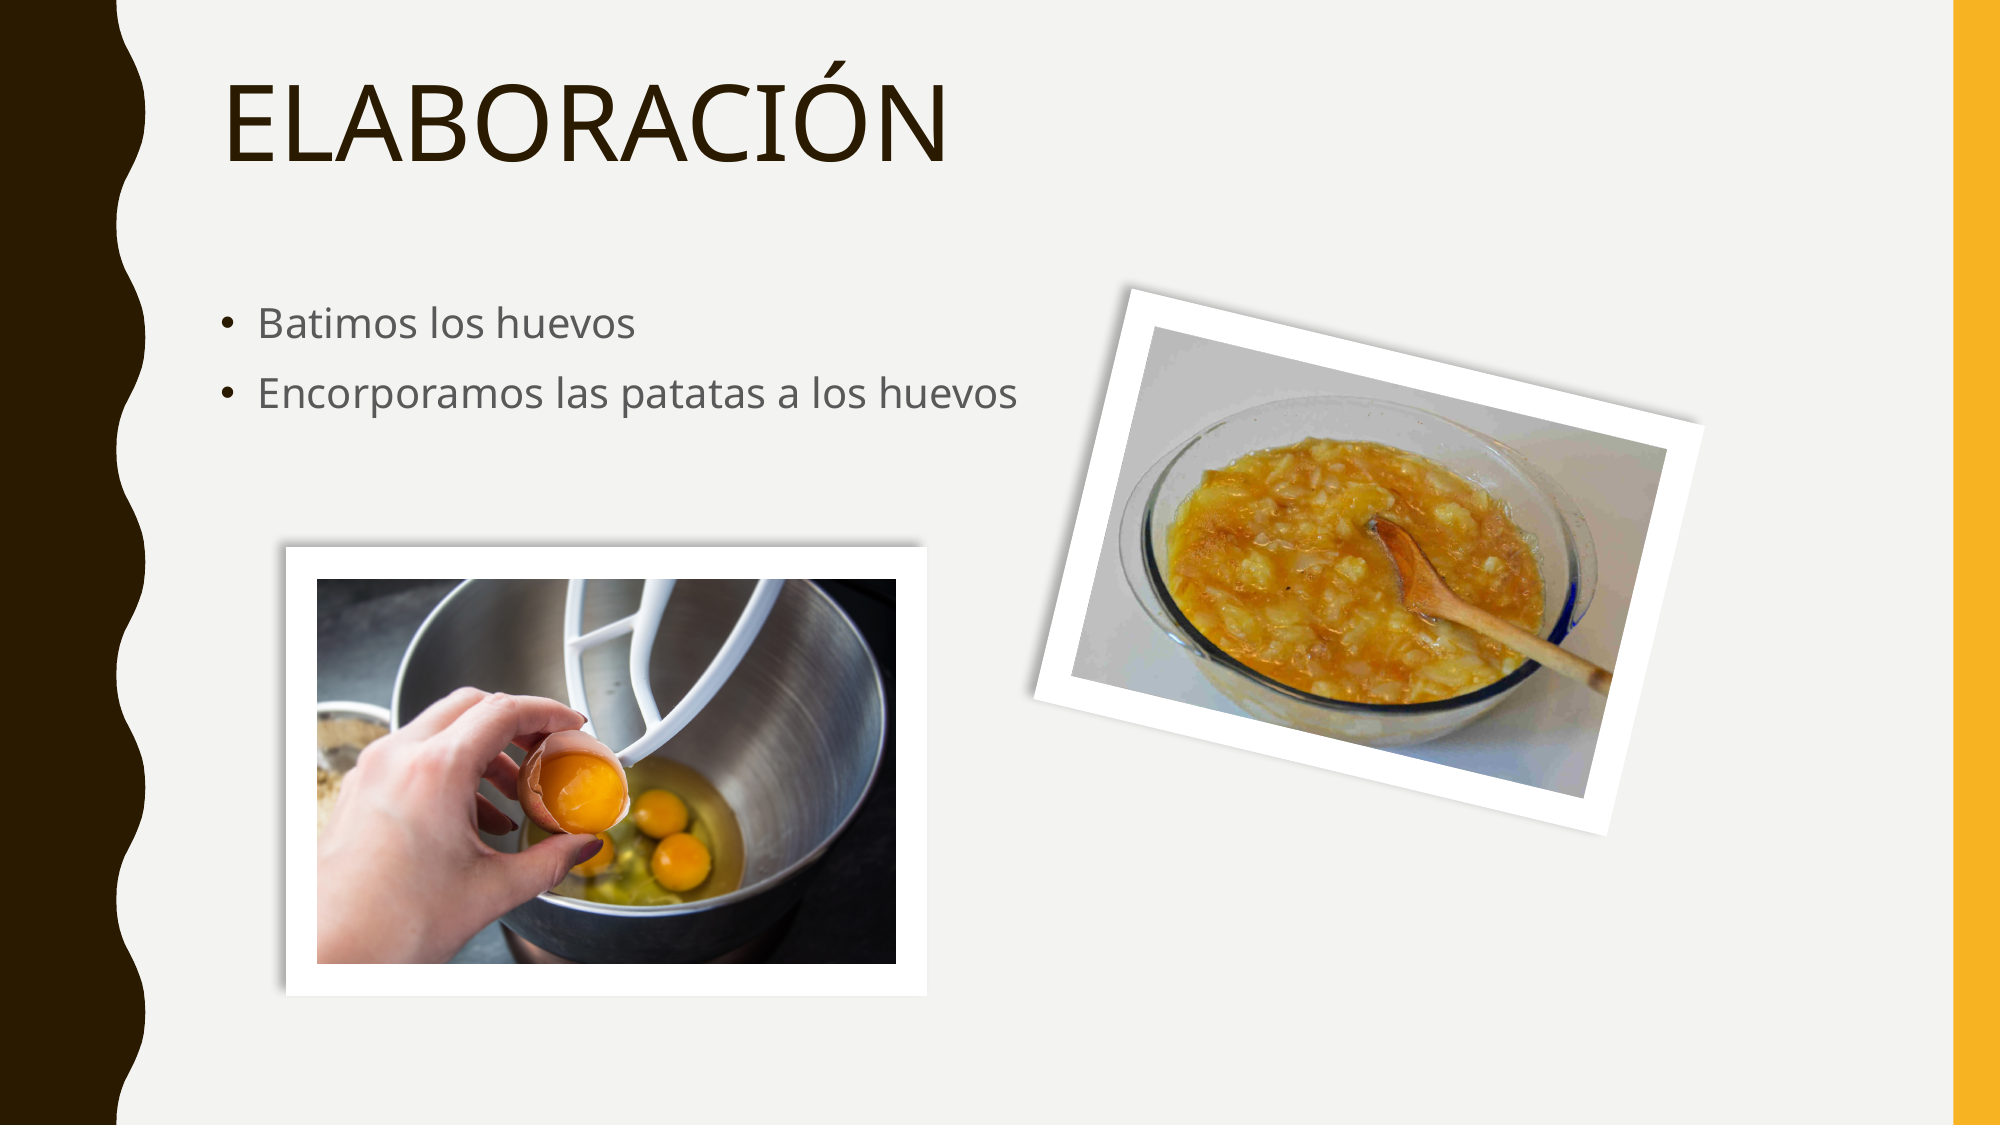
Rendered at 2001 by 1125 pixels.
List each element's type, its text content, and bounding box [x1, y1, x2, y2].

picture [317, 578, 897, 965]
picture [1073, 327, 1666, 798]
title ELABORACIÓN [205, 62, 1875, 284]
list Batimos los huevos Encorporamos las patatas a los huevos [205, 284, 1875, 965]
